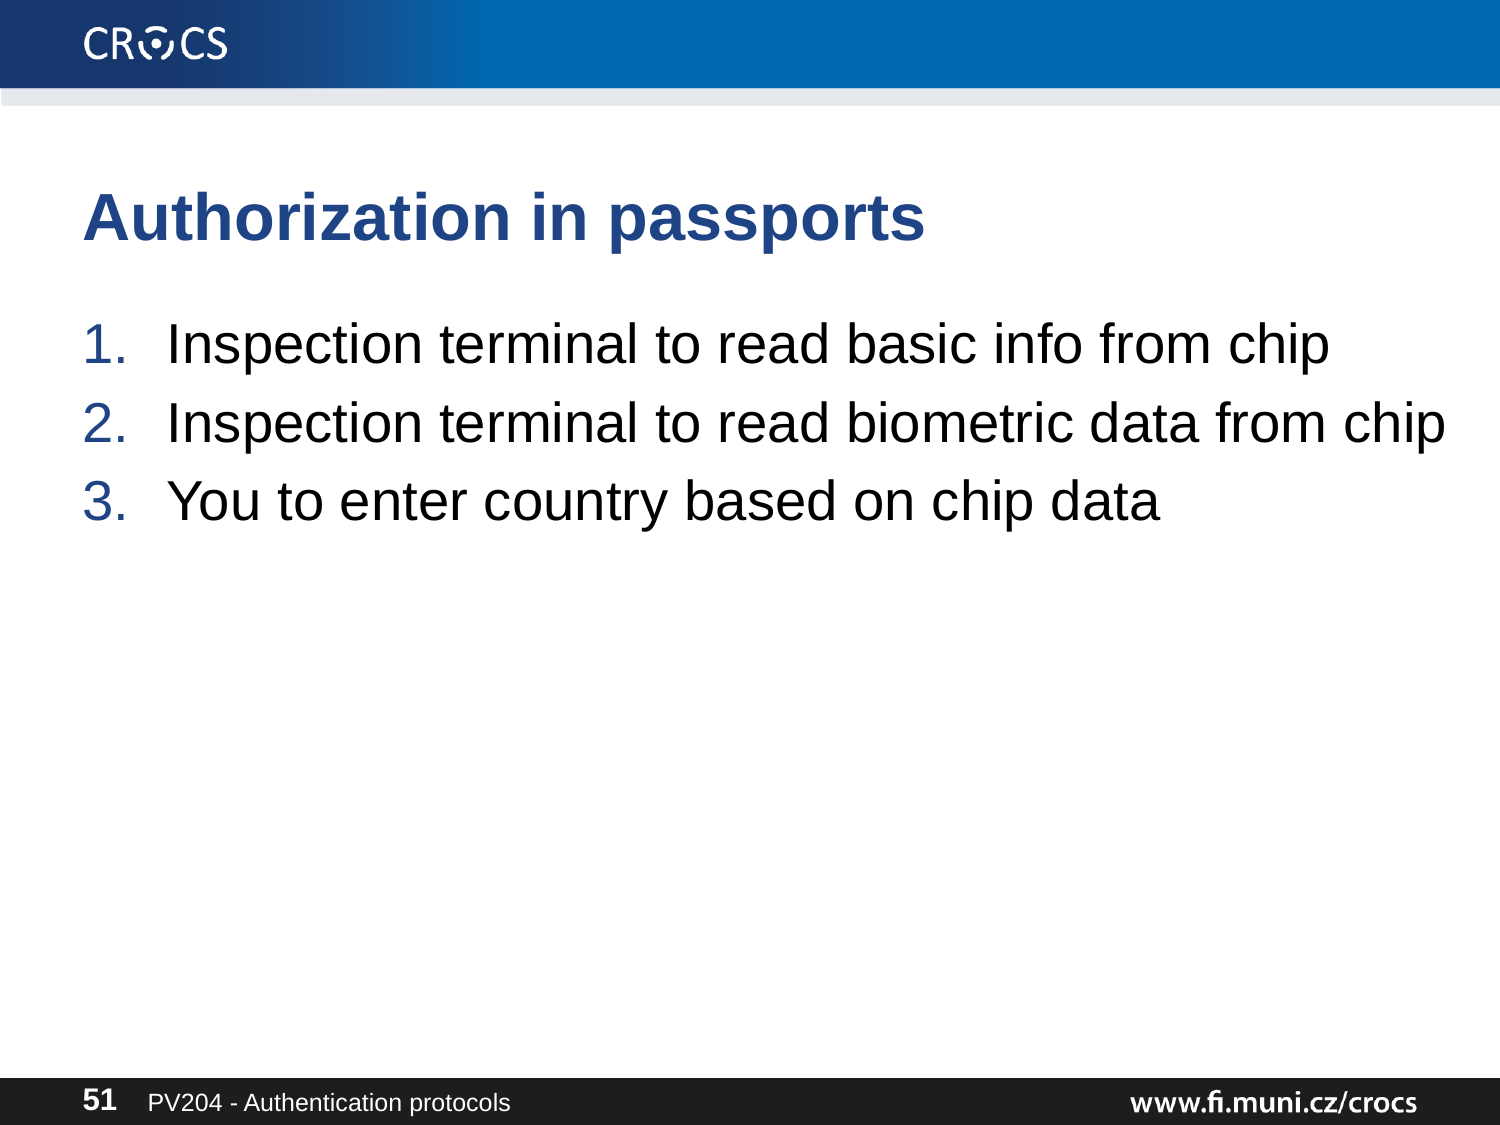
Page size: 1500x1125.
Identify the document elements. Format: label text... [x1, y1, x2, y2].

picture [0, 0, 1500, 1125]
list Inspection terminal to read basic info from chip Inspection terminal to read biometric data from chip You to enter country based on chip data [82, 306, 1459, 988]
title Authorization in passports [82, 148, 1433, 280]
footer PV204 - Authentication protocols [148, 1078, 623, 1125]
slide_number 51 [82, 1078, 148, 1125]
